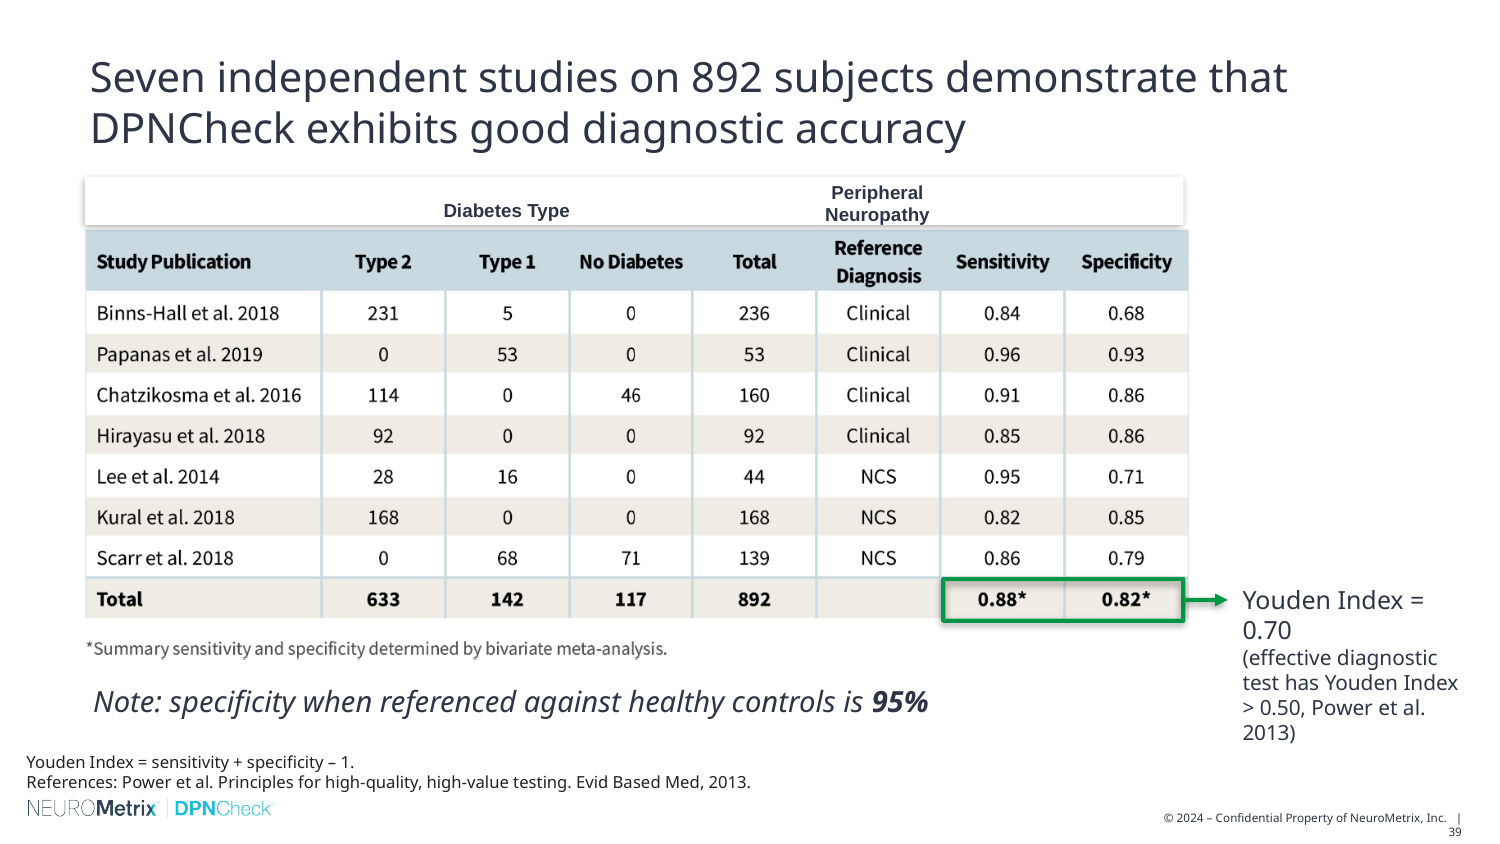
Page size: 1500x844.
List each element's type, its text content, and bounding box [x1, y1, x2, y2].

text_box Youden Index = 0.70 (effective diagnostic test has Youden Index > 0.50, Power et al. 2013) [1227, 577, 1485, 752]
picture [74, 176, 1196, 660]
text_box Note: specificity when referenced against healthy controls is 95% [78, 676, 1160, 727]
text_box Youden Index = sensitivity + specificity – 1. References: Power et al. Principles for high-quality, high-value testing. Evid Based Med, 2013. [11, 744, 1382, 799]
picture [28, 799, 275, 818]
title Seven independent studies on 892 subjects demonstrate that DPNCheck exhibits good diagnostic accuracy [75, 43, 1449, 111]
